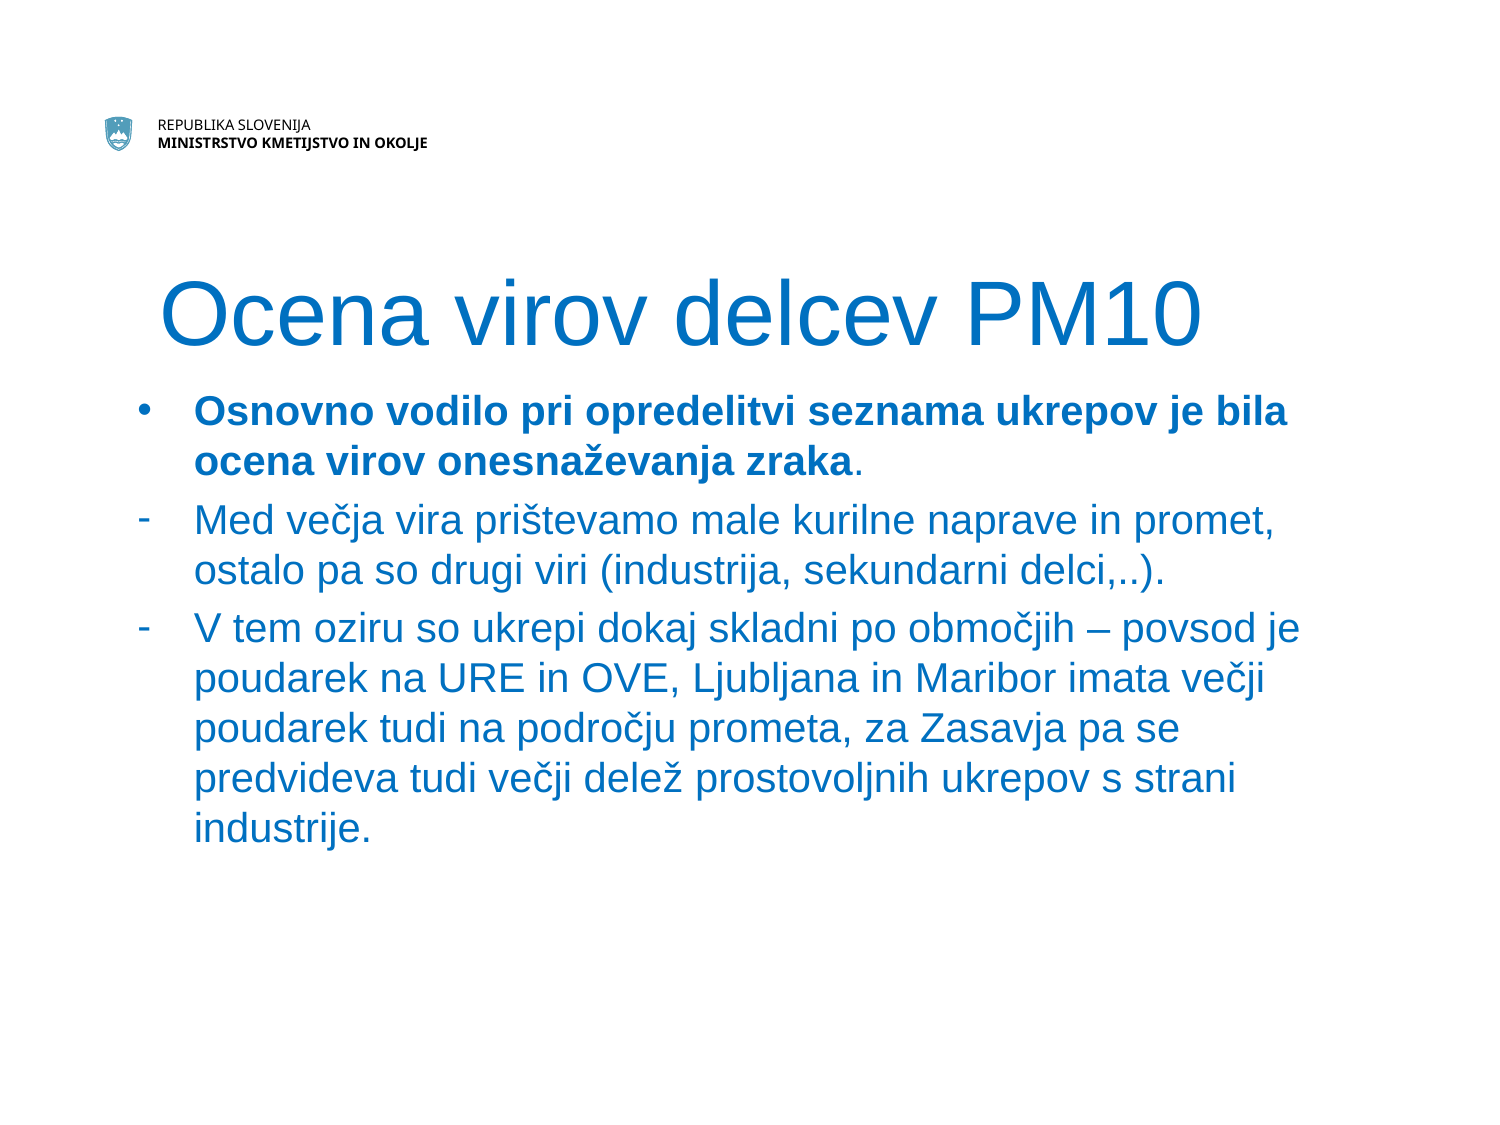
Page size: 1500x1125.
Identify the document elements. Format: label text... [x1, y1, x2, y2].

title Ocena virov delcev PM10 [159, 253, 1215, 365]
list Osnovno vodilo pri opredelitvi seznama ukrepov je bila ocena virov onesnaževanja zraka. Med večja vira prištevamo male kurilne naprave in promet, ostalo pa so drugi viri (industrija, sekundarni delci,..). V tem oziru so ukrepi dokaj skladni po območjih – povsod je poudarek na URE in OVE, Ljubljana in Maribor imata večji poudarek tudi na področju prometa, za Zasavja pa se predvideva tudi večji delež prostovoljnih ukrepov s strani industrije. [137, 384, 1319, 816]
